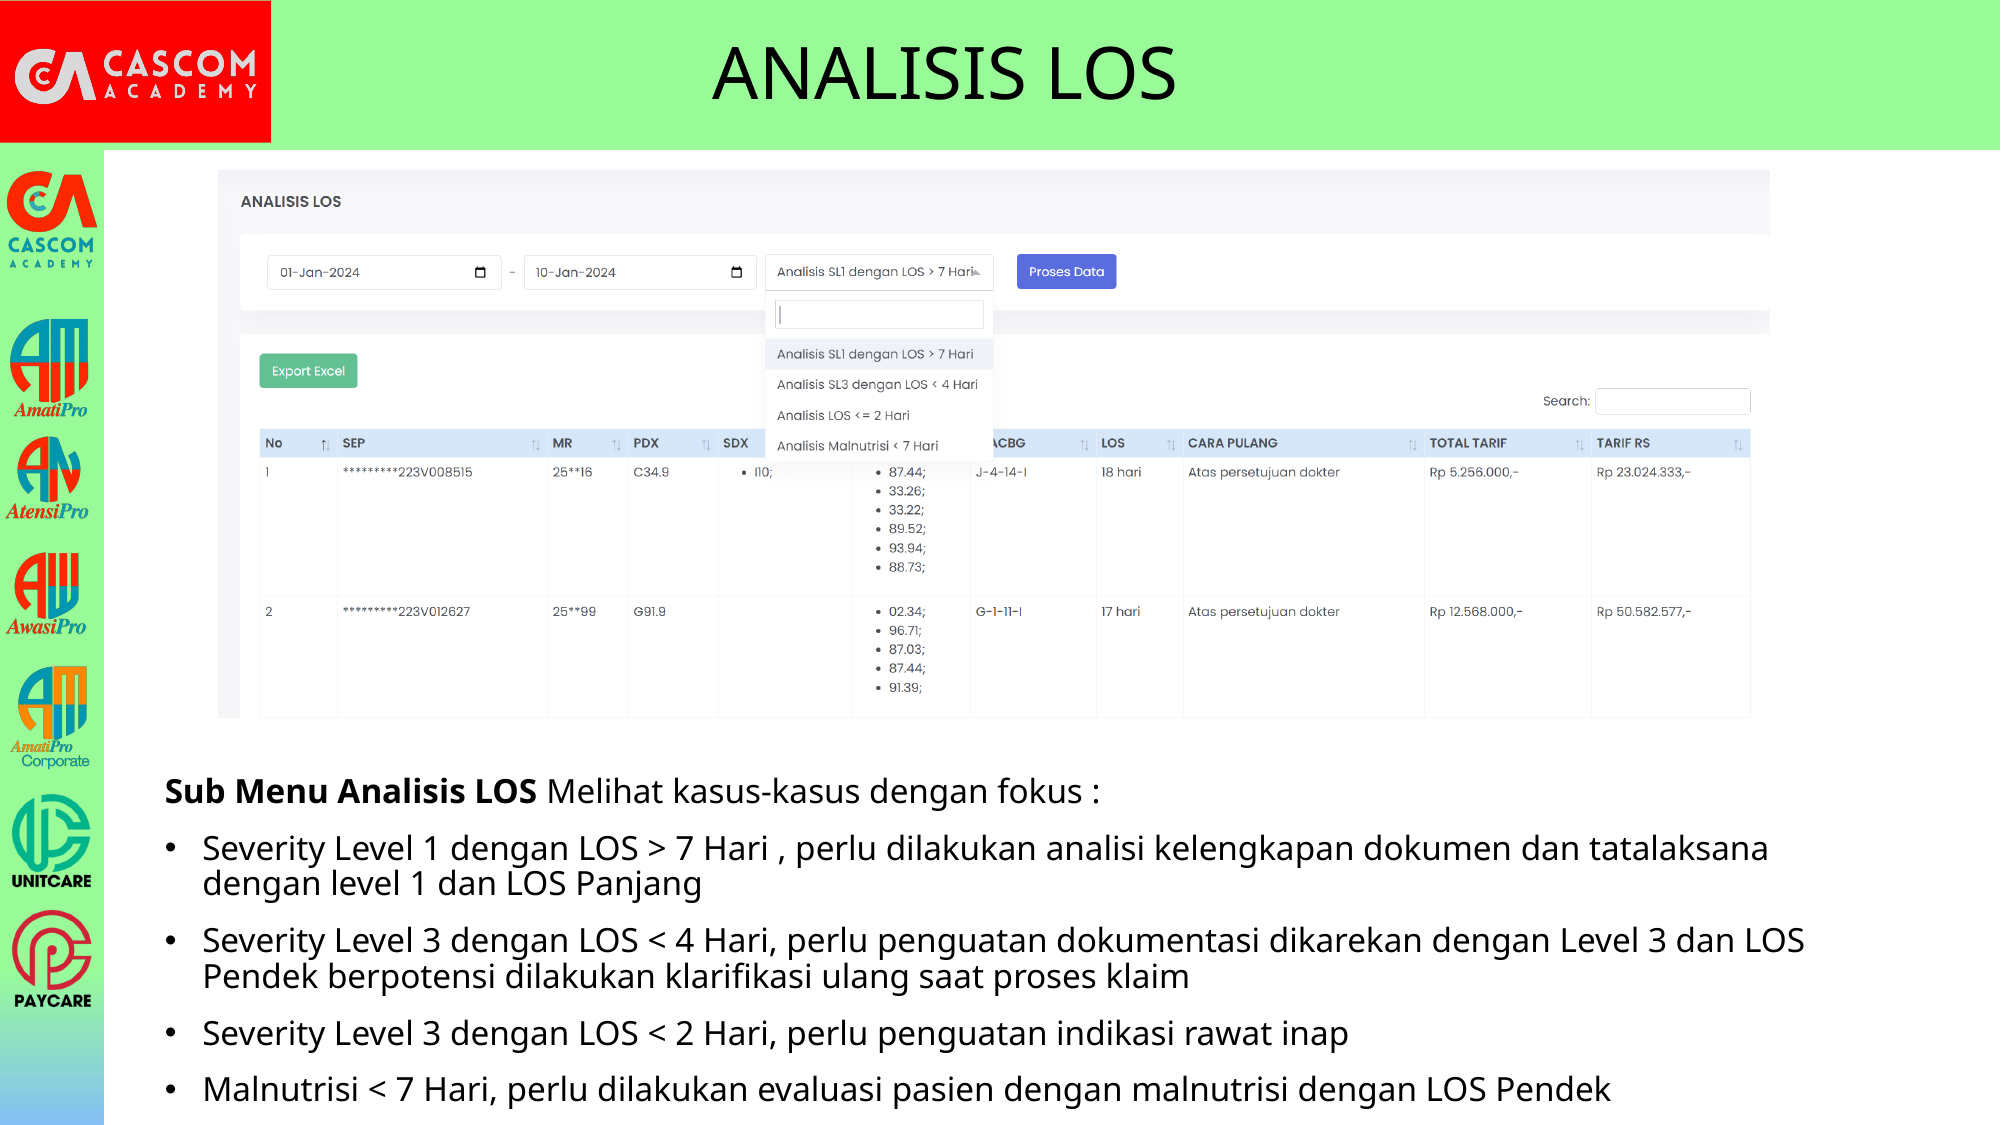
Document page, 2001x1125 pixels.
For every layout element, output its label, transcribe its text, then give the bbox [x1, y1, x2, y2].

picture [4, 548, 91, 639]
picture [8, 665, 94, 772]
title ANALISIS LOS [697, 6, 1234, 146]
picture [8, 316, 89, 418]
picture [218, 170, 1770, 718]
picture [8, 904, 98, 1018]
picture [3, 433, 91, 524]
picture [6, 789, 98, 900]
text_box Sub Menu Analisis LOS Melihat kasus-kasus dengan fokus : Severity Level 1 dengan LOS > 7 Hari , perlu dilakukan analisi kelengkapan dokumen dan tatalaksana dengan level 1 dan LOS Panjang Severity Level 3 dengan LOS < 4 Hari, perlu penguatan dokumentasi dikarekan dengan Level 3 dan LOS Pendek berpotensi dilakukan klarifikasi ulang saat proses klaim Severity Level 3 dengan LOS < 2 Hari, perlu penguatan indikasi rawat inap Malnutrisi < 7 Hari, perlu dilakukan evaluasi pasien dengan malnutrisi dengan LOS Pendek [149, 767, 1875, 1125]
picture [4, 167, 101, 273]
picture [8, 40, 266, 110]
